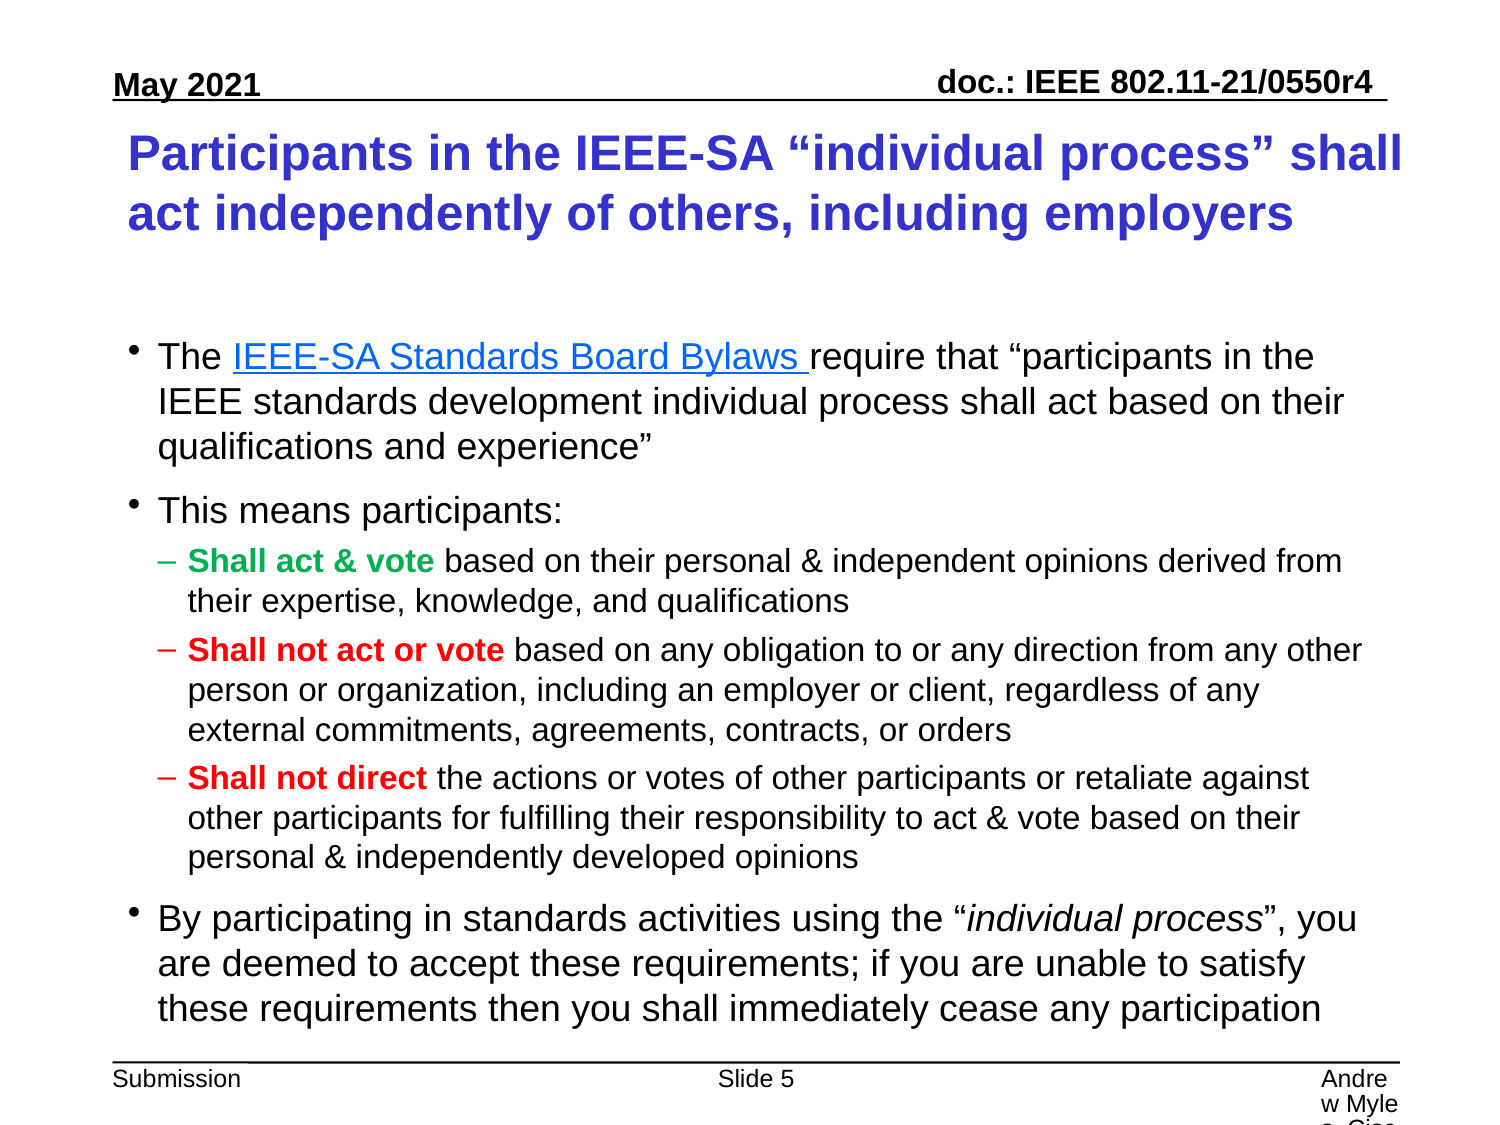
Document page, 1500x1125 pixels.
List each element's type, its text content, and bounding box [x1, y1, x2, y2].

footer Andrew Myles, Cisco [1320, 1061, 1402, 1093]
title Participants in the IEEE-SA “individual process” shall act independently of others, including employers [112, 112, 1450, 288]
slide_number Slide 5 [709, 1061, 803, 1093]
list The IEEE-SA Standards Board Bylaws require that “participants in the IEEE standards development individual process shall act based on their qualifications and experience” This means participants: Shall act & vote based on their personal & independent opinions derived from their expertise, knowledge, and qualifications Shall not act or vote based on any obligation to or any direction from any other person or organization, including an employer or client, regardless of any external commitments, agreements, contracts, or orders Shall not direct the actions or votes of other participants or retaliate against other participants for fulfilling their responsibility to act & vote based on their personal & independently developed opinions By participating in standards activities using the “individual process”, you are deemed to accept these requirements; if you are unable to satisfy these requirements then you shall immediately cease any participation [112, 324, 1388, 1000]
